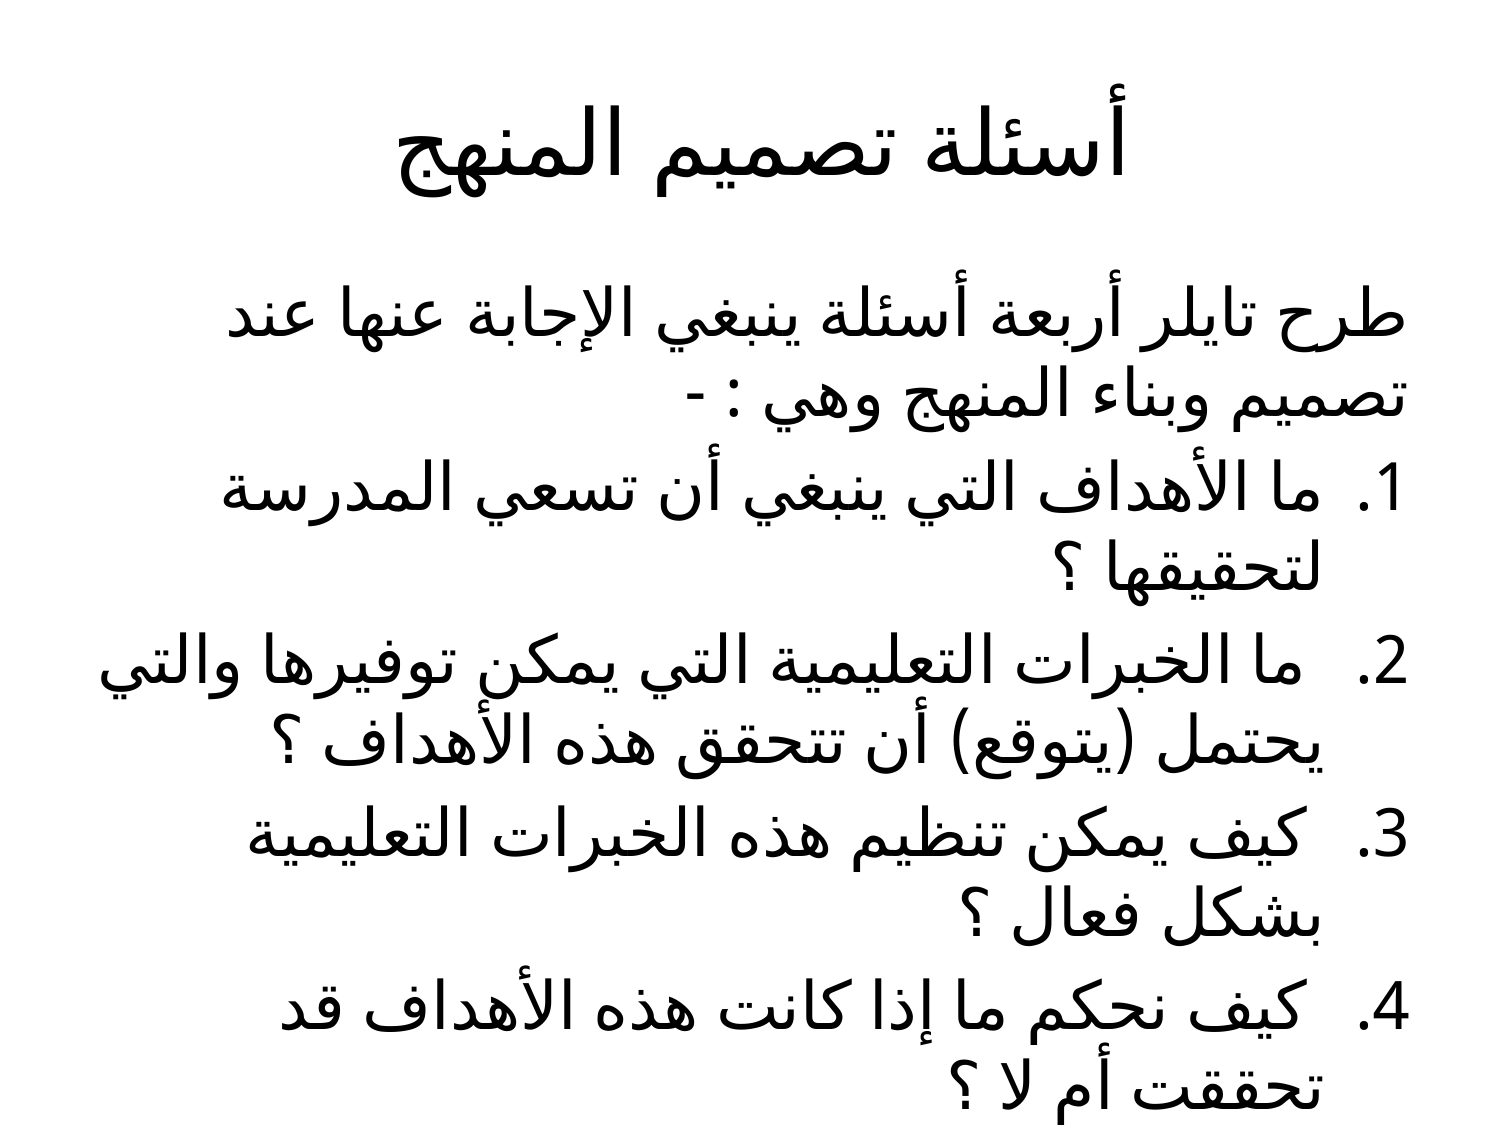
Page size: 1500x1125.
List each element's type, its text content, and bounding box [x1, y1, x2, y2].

title أسئلة تصميم المنهج [75, 45, 1425, 233]
list طرح تايلر أربعة أسئلة ينبغي الإجابة عنها عند تصميم وبناء المنهج وهي : - ما الأهداف التي ينبغي أن تسعي المدرسة لتحقيقها ؟ ما الخبرات التعليمية التي يمكن توفيرها والتي يحتمل (يتوقع) أن تتحقق هذه الأهداف ؟ كيف يمكن تنظيم هذه الخبرات التعليمية بشكل فعال ؟ كيف نحكم ما إذا كانت هذه الأهداف قد تحققت أم لا ؟ [75, 262, 1425, 1005]
